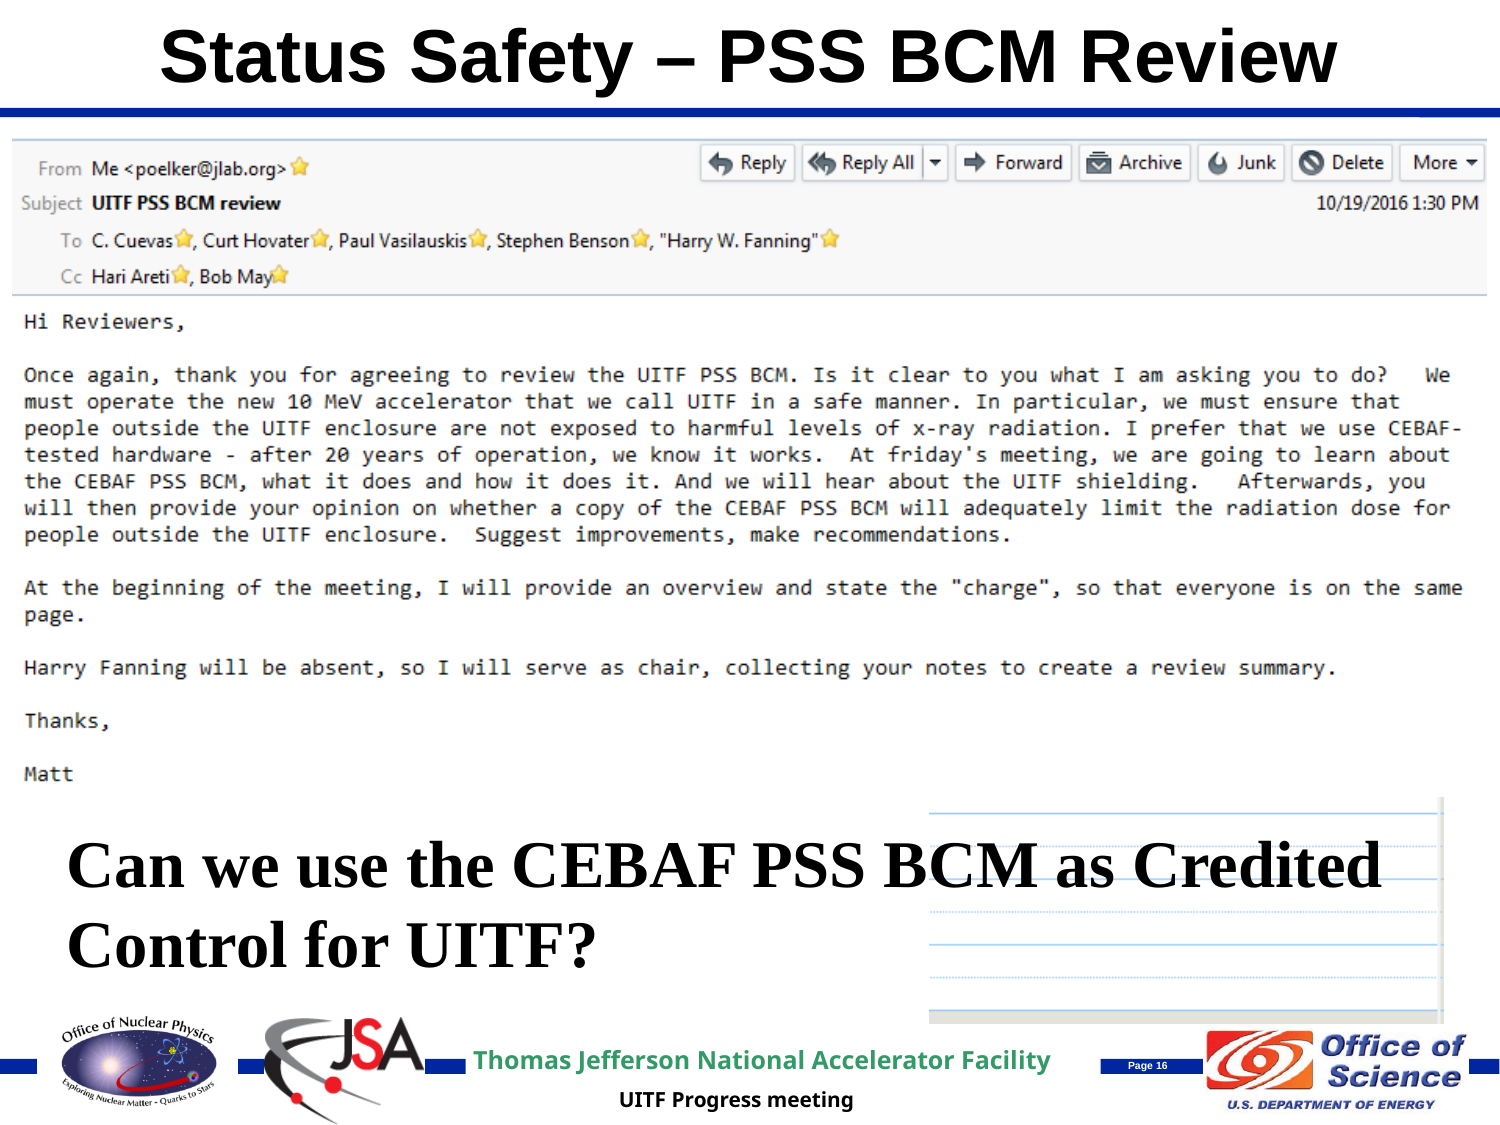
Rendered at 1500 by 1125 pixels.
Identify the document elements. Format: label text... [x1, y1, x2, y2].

picture [37, 1012, 238, 1117]
picture [12, 137, 1487, 1114]
picture [264, 1017, 425, 1125]
text_box Can we use the CEBAF PSS BCM as Credited Control for UITF? [52, 813, 923, 988]
text_box Status Safety – PSS BCM Review [144, 0, 1355, 105]
